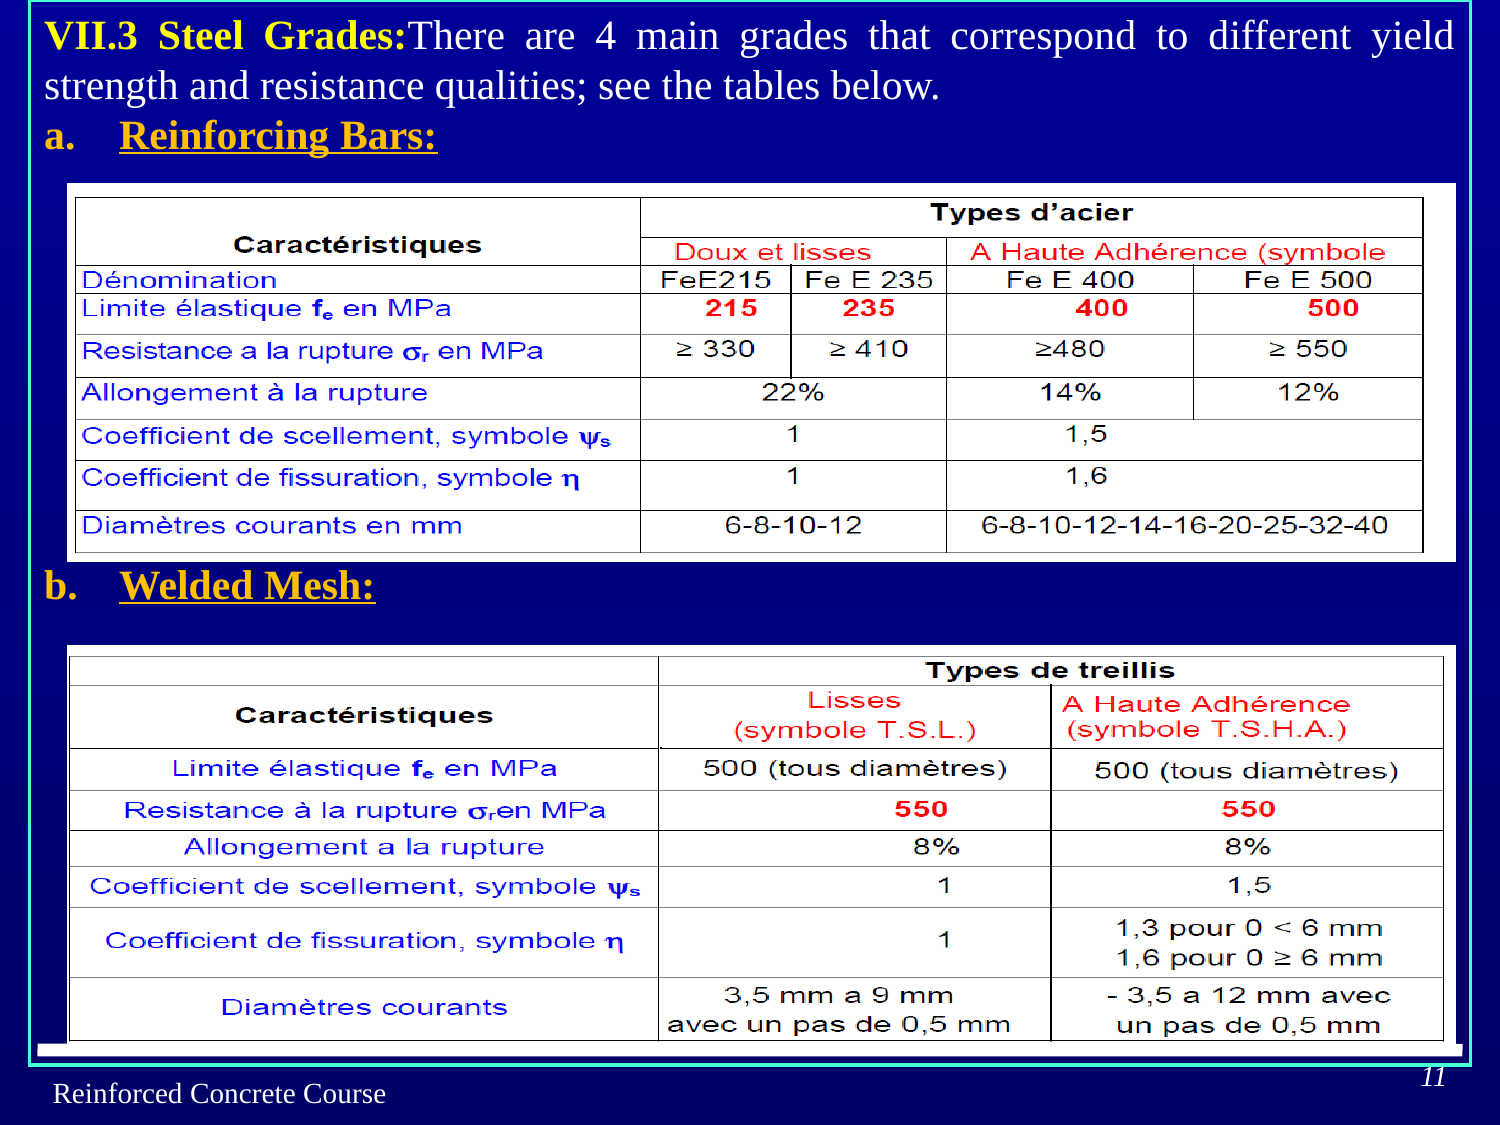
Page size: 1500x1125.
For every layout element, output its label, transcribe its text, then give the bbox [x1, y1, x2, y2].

slide_number 11 [1374, 1065, 1463, 1125]
footer Reinforced Concrete Course [37, 1066, 813, 1125]
picture [67, 644, 1456, 1048]
text_box VII.3 Steel Grades:There are 4 main grades that correspond to different yield strength and resistance qualities; see the tables below. Reinforcing Bars: Welded Mesh: [29, 0, 1471, 1065]
picture [67, 183, 1456, 562]
